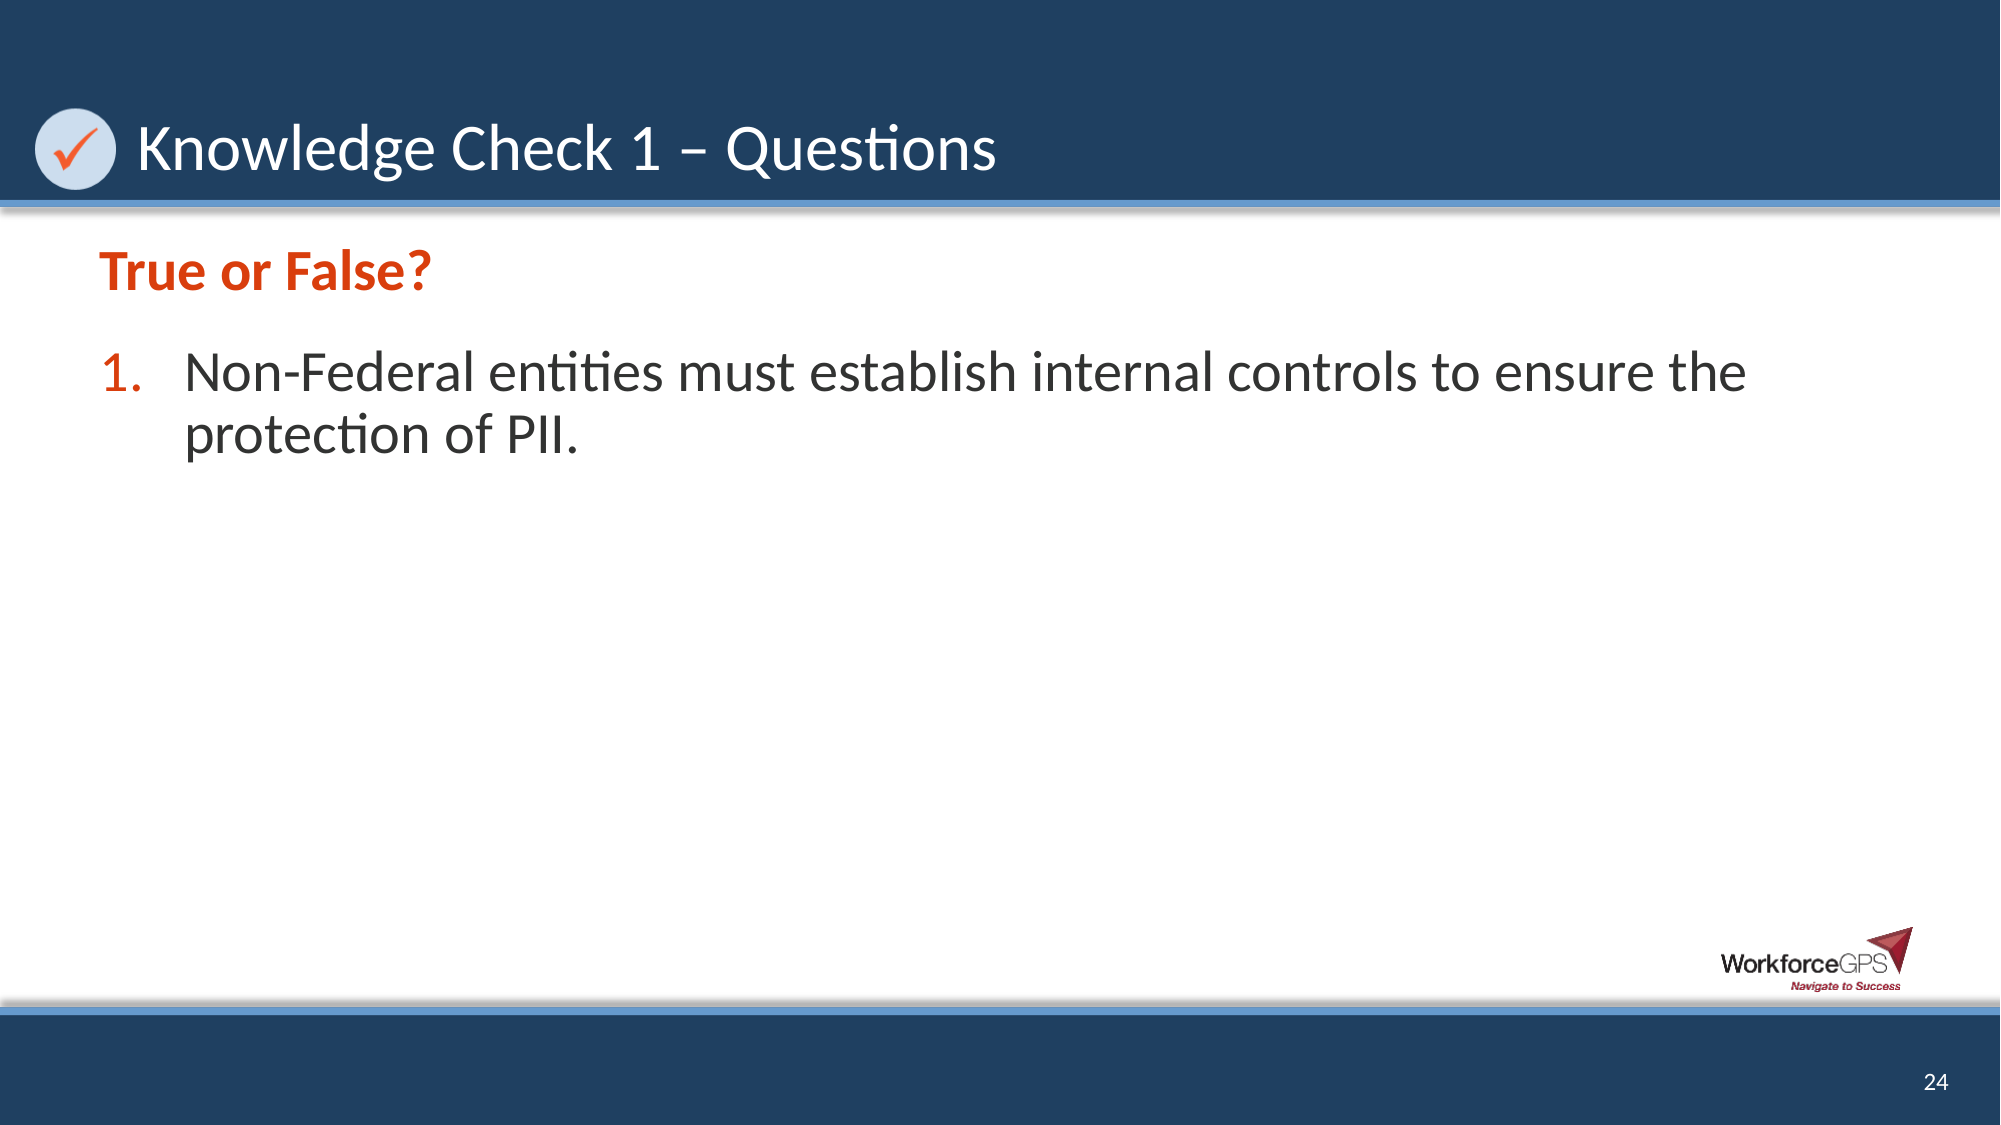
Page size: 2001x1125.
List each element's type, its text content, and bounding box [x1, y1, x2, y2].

list True or False? Non-Federal entities must establish internal controls to ensure the protection of PII. [84, 233, 1915, 1014]
title Knowledge Check 1 – Questions [122, 11, 1987, 193]
picture [0, 0, 2000, 222]
slide_number 24 [1514, 1050, 1965, 1111]
picture [0, 992, 2000, 1125]
